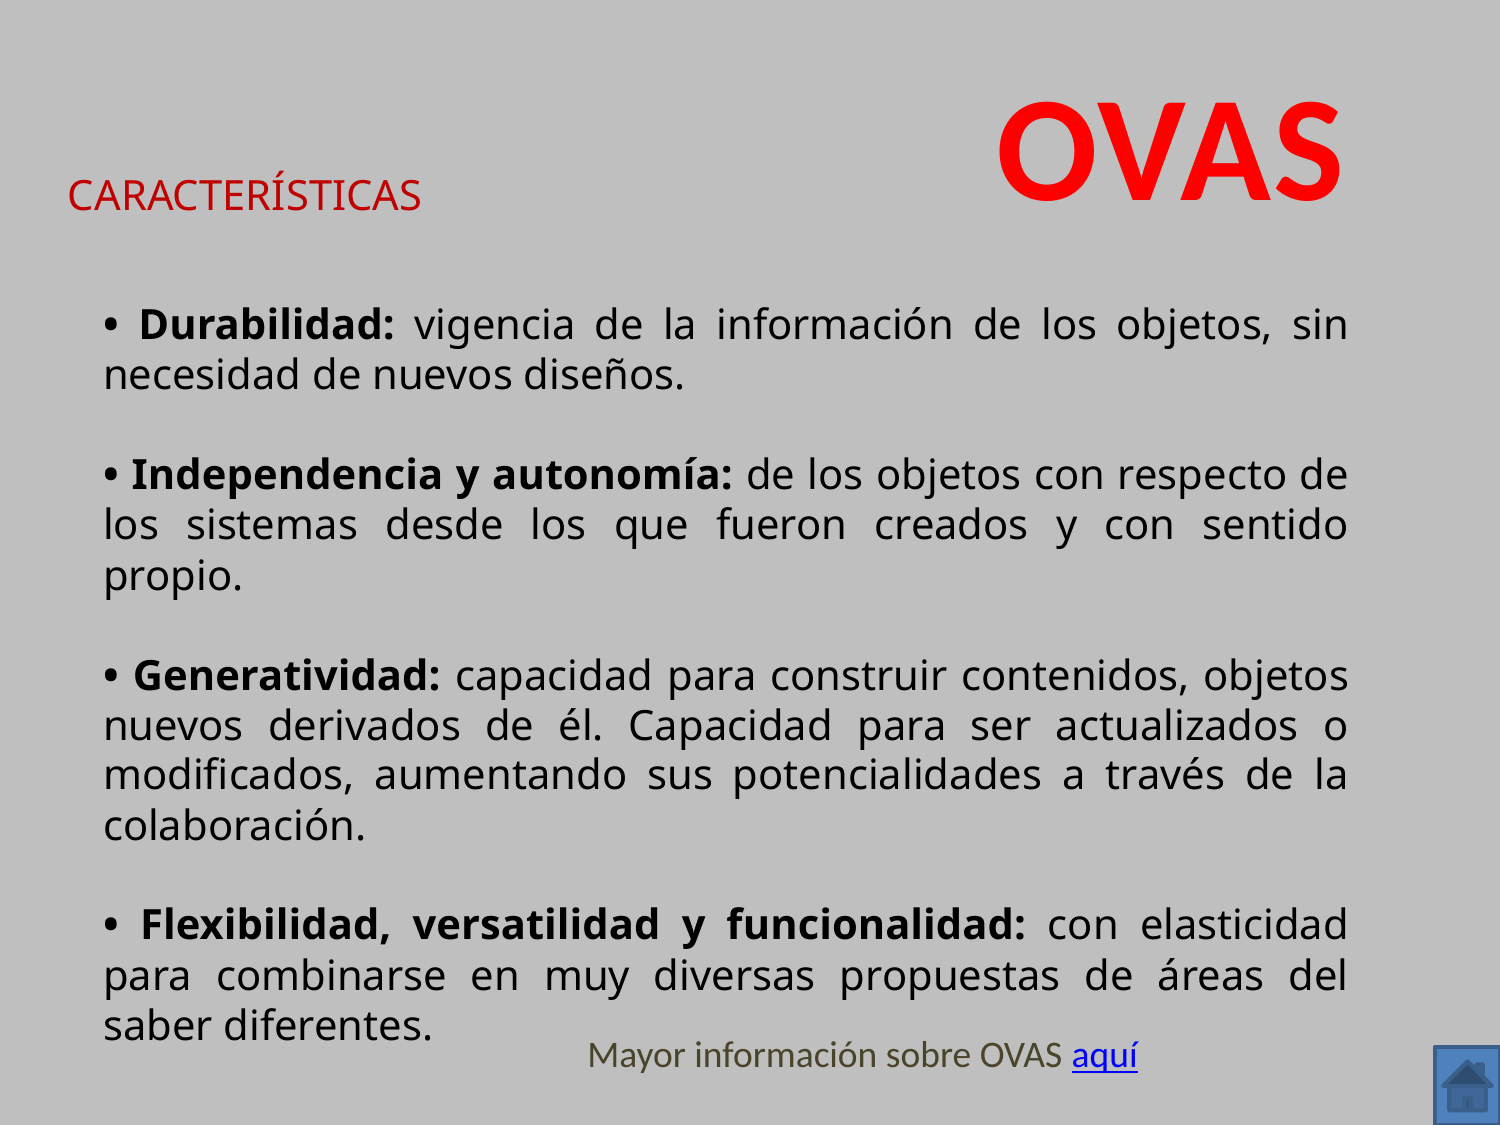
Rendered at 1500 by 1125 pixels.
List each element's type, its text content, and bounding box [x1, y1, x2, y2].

text_box • Durabilidad: vigencia de la información de los objetos, sin necesidad de nuevos diseños. • Independencia y autonomía: de los objetos con respecto de los sistemas desde los que fueron creados y con sentido propio. • Generatividad: capacidad para construir contenidos, objetos nuevos derivados de él. Capacidad para ser actualizados o modificados, aumentando sus potencialidades a través de la colaboración. • Flexibilidad, versatilidad y funcionalidad: con elasticidad para combinarse en muy diversas propuestas de áreas del saber diferentes. [88, 290, 1365, 1101]
text_box OVAS [903, 42, 1438, 238]
text_box [1433, 1045, 1500, 1125]
text_box CARACTERÍSTICAS [53, 160, 538, 226]
text_box Mayor información sobre OVAS aquí [572, 1023, 1188, 1083]
